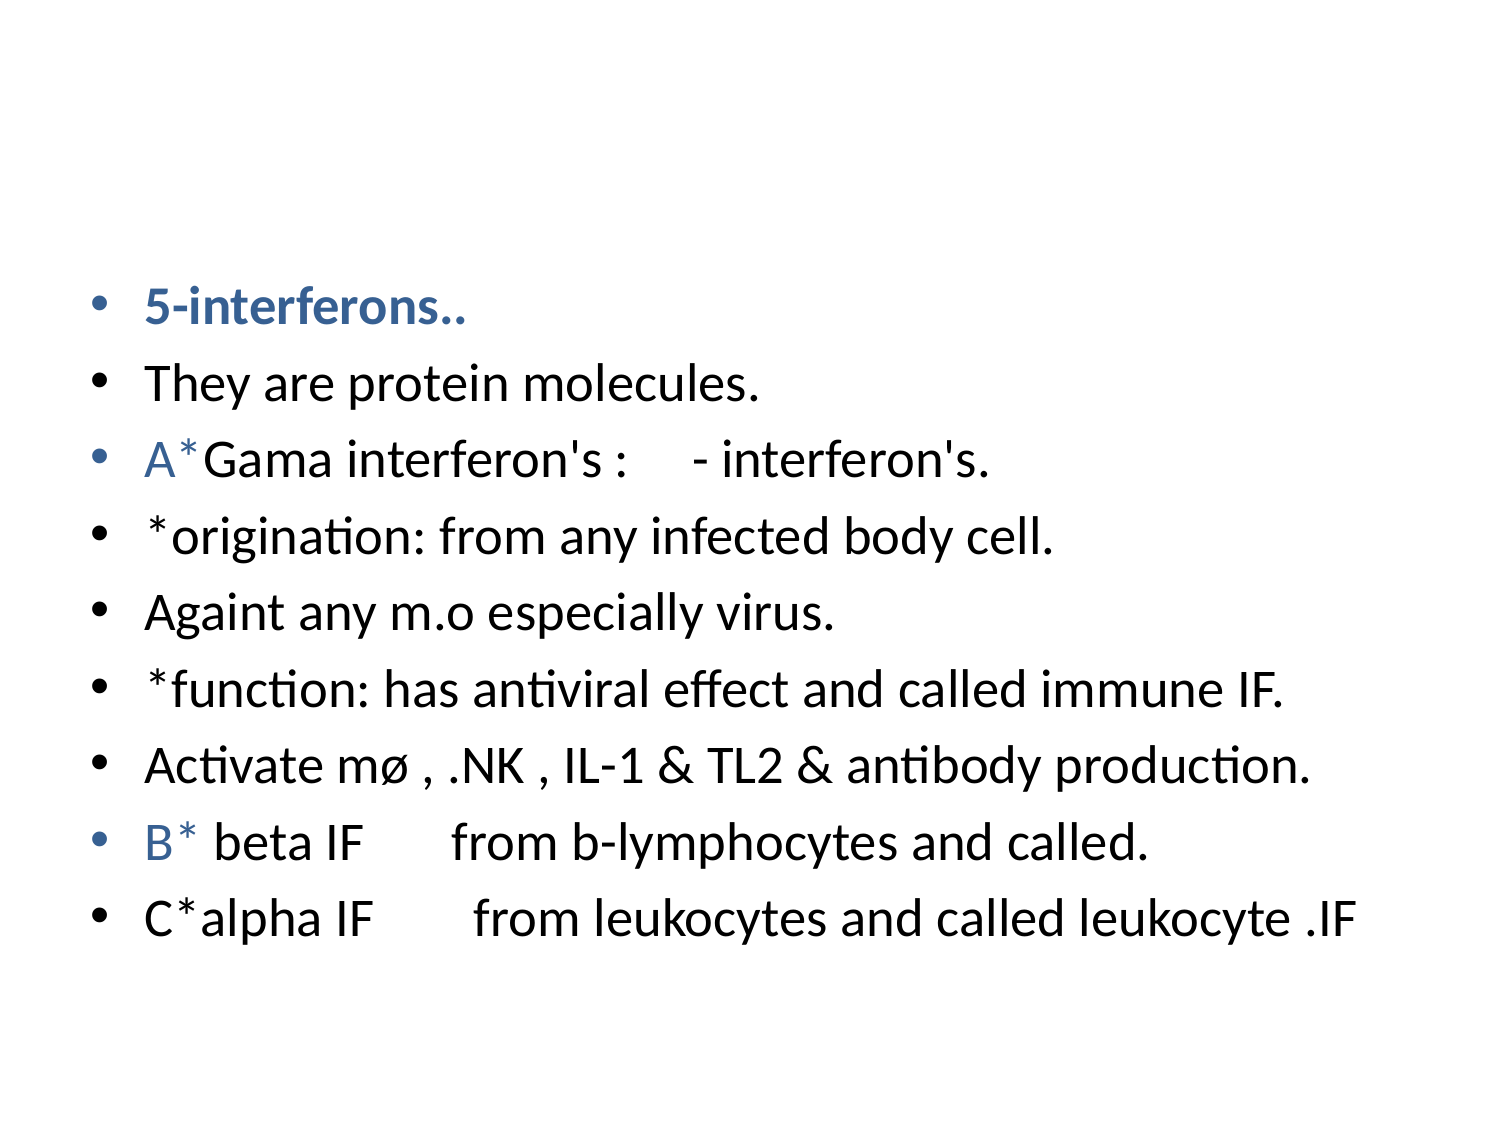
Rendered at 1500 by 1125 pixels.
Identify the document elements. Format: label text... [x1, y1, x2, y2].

list 5-interferons.. They are protein molecules. A*Gama interferon's : - interferon's. *origination: from any infected body cell. Againt any m.o especially virus. *function: has antiviral effect and called immune IF. Activate mø , .NK , IL-1 & TL2 & antibody production. B* beta IF from b-lymphocytes and called. C*alpha IF from leukocytes and called leukocyte .IF [75, 262, 1425, 1005]
